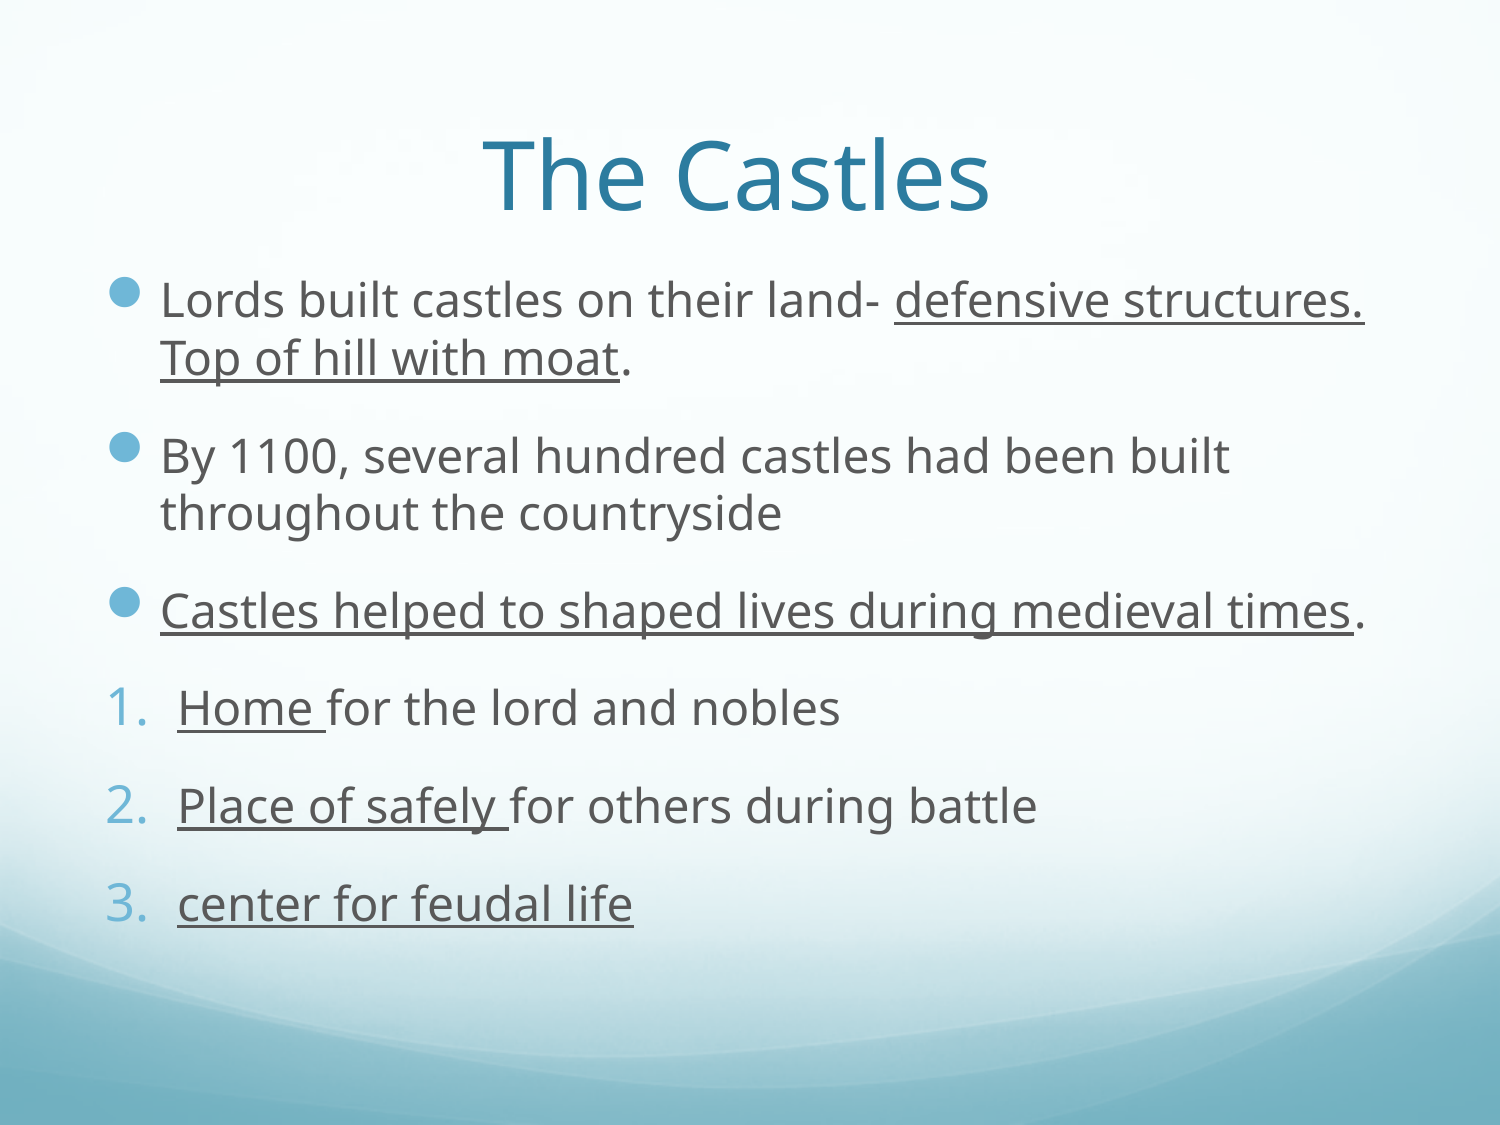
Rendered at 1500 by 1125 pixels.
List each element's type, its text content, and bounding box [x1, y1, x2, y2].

title The Castles [90, 17, 1410, 237]
list Lords built castles on their land- defensive structures. Top of hill with moat. By 1100, several hundred castles had been built throughout the countryside Castles helped to shaped lives during medieval times. Home for the lord and nobles Place of safely for others during battle center for feudal life [90, 262, 1410, 975]
